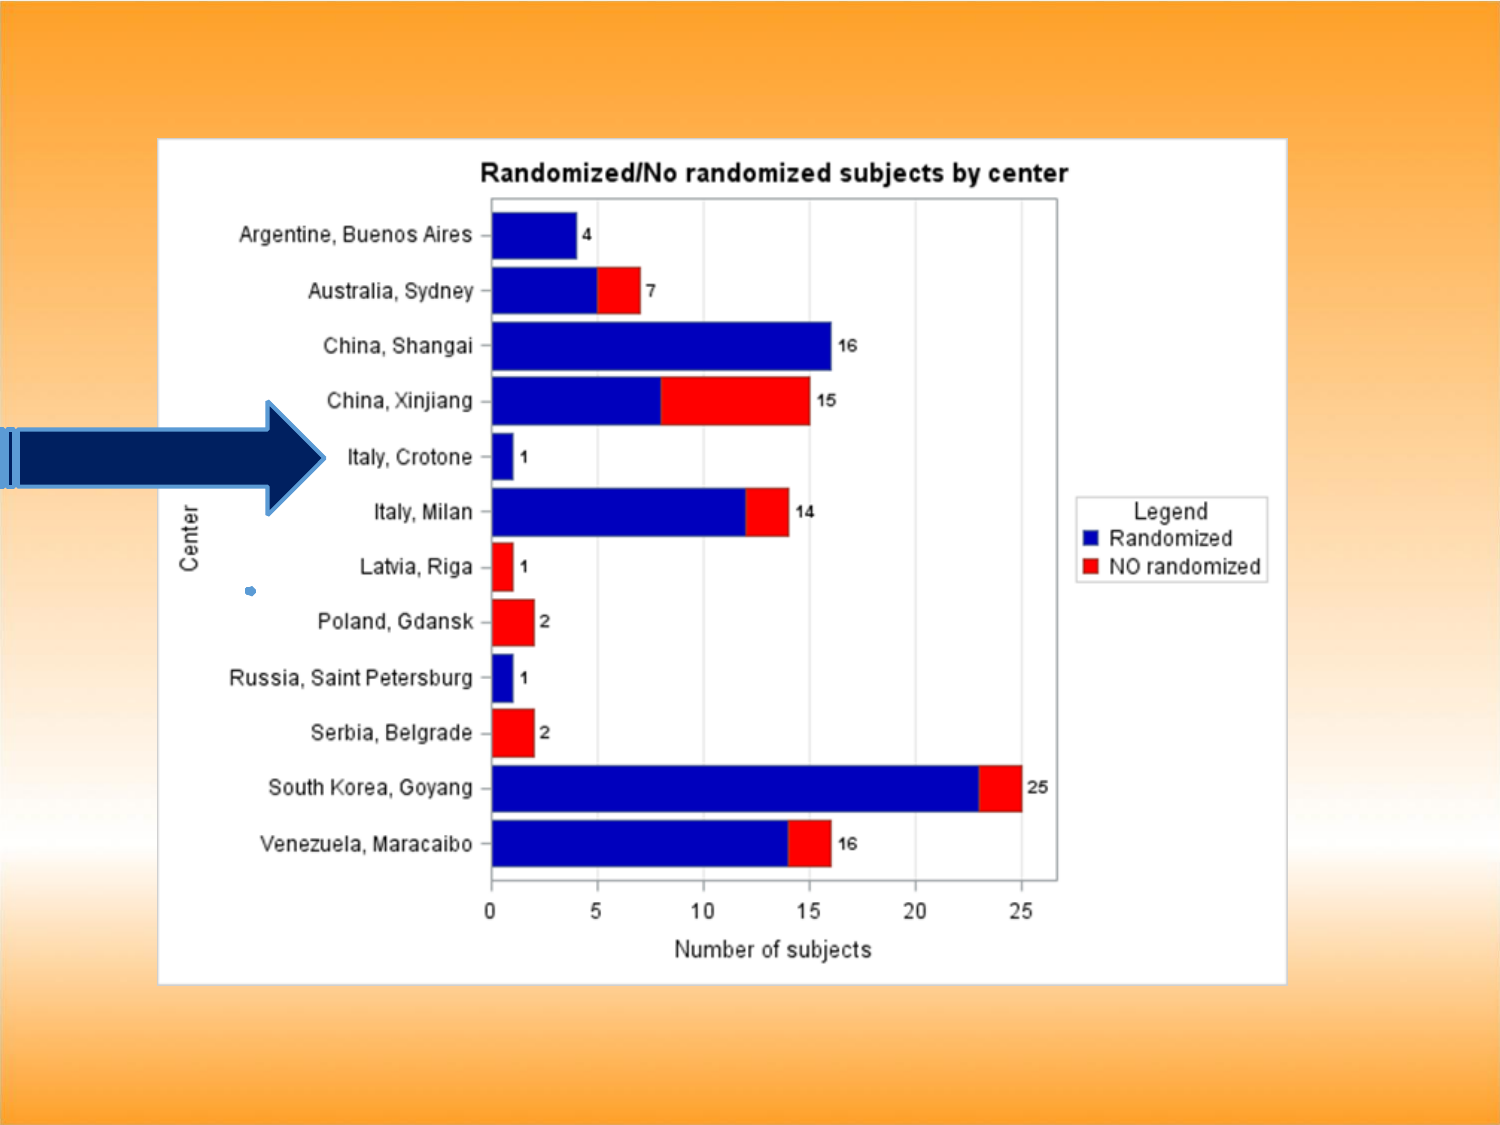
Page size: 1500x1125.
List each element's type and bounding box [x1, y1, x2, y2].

text_box [0, 429, 4, 487]
picture [0, 0, 1500, 1125]
text_box [17, 429, 157, 487]
text_box [7, 429, 15, 487]
